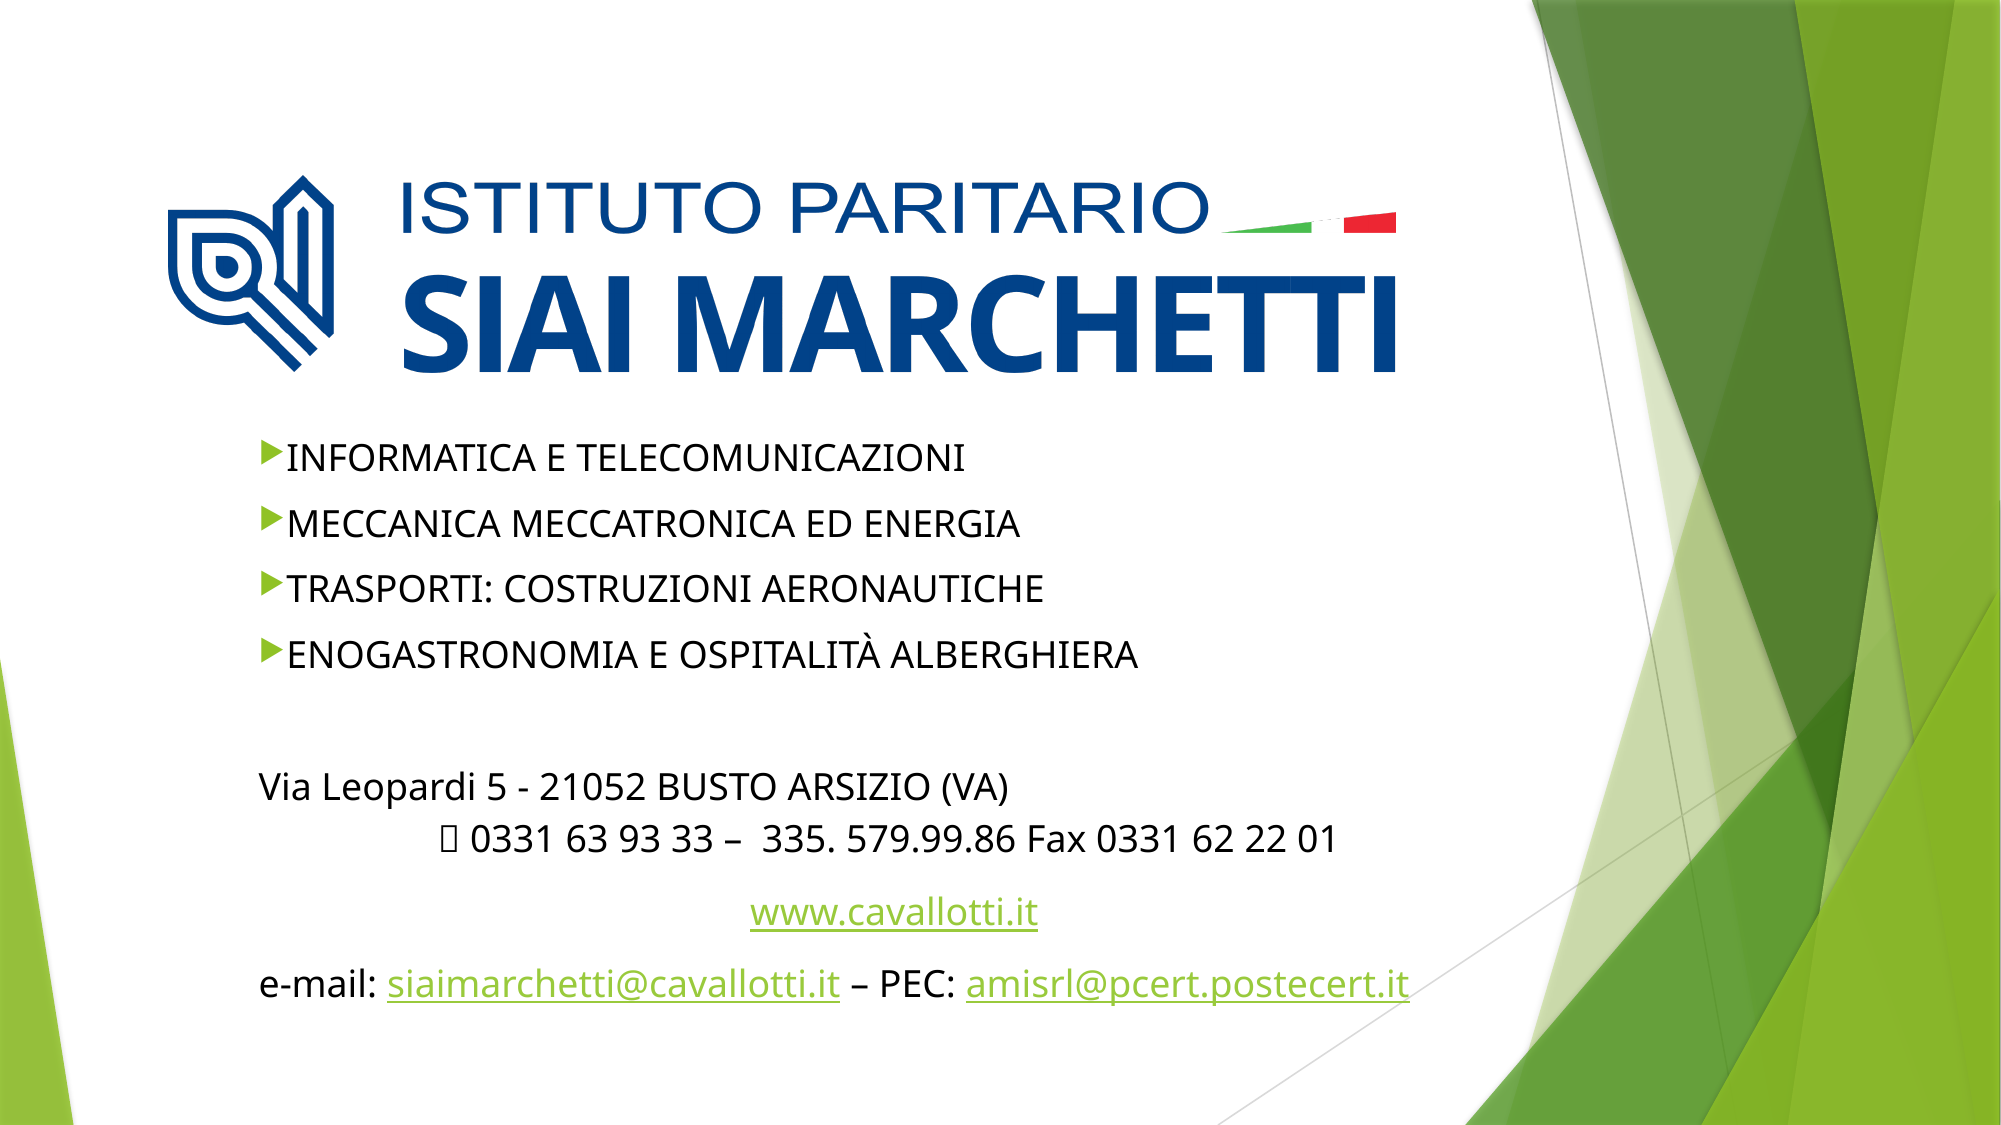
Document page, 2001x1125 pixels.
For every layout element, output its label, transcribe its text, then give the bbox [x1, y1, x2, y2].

picture [168, 175, 1397, 374]
text_box INFORMATICA E TELECOMUNICAZIONI MECCANICA MECCATRONICA ED ENERGIA TRASPORTI: COSTRUZIONI AERONAUTICHE ENOGASTRONOMIA E OSPITALITÀ ALBERGHIERA Via Leopardi 5 - 21052 BUSTO ARSIZIO (VA)  0331 63 93 33 – 335. 579.99.86 Fax 0331 62 22 01 www.cavallotti.it e-mail: siaimarchetti@cavallotti.it – PEC: amisrl@pcert.postecert.it [243, 426, 1536, 1085]
